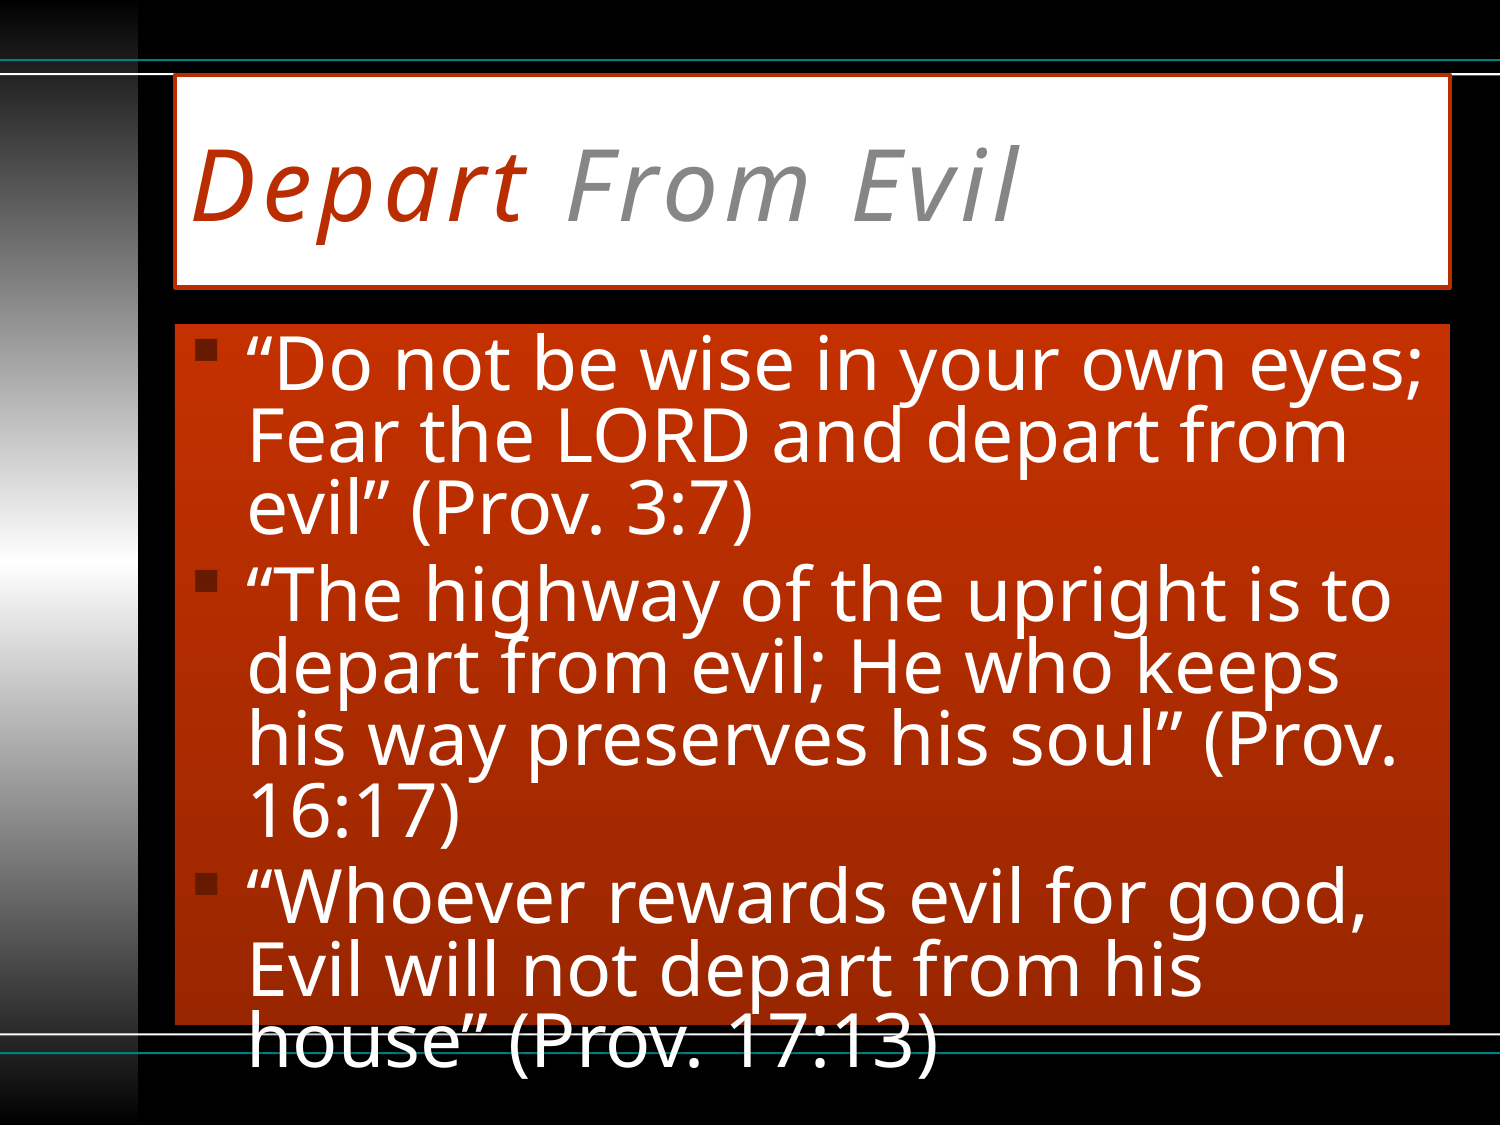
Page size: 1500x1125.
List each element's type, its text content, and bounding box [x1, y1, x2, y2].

list “Do not be wise in your own eyes; Fear the LORD and depart from evil” (Prov. 3:7) “The highway of the upright is to depart from evil; He who keeps his way preserves his soul” (Prov. 16:17) “Whoever rewards evil for good, Evil will not depart from his house” (Prov. 17:13) [174, 324, 1450, 1025]
title Depart From Evil [173, 73, 1452, 290]
